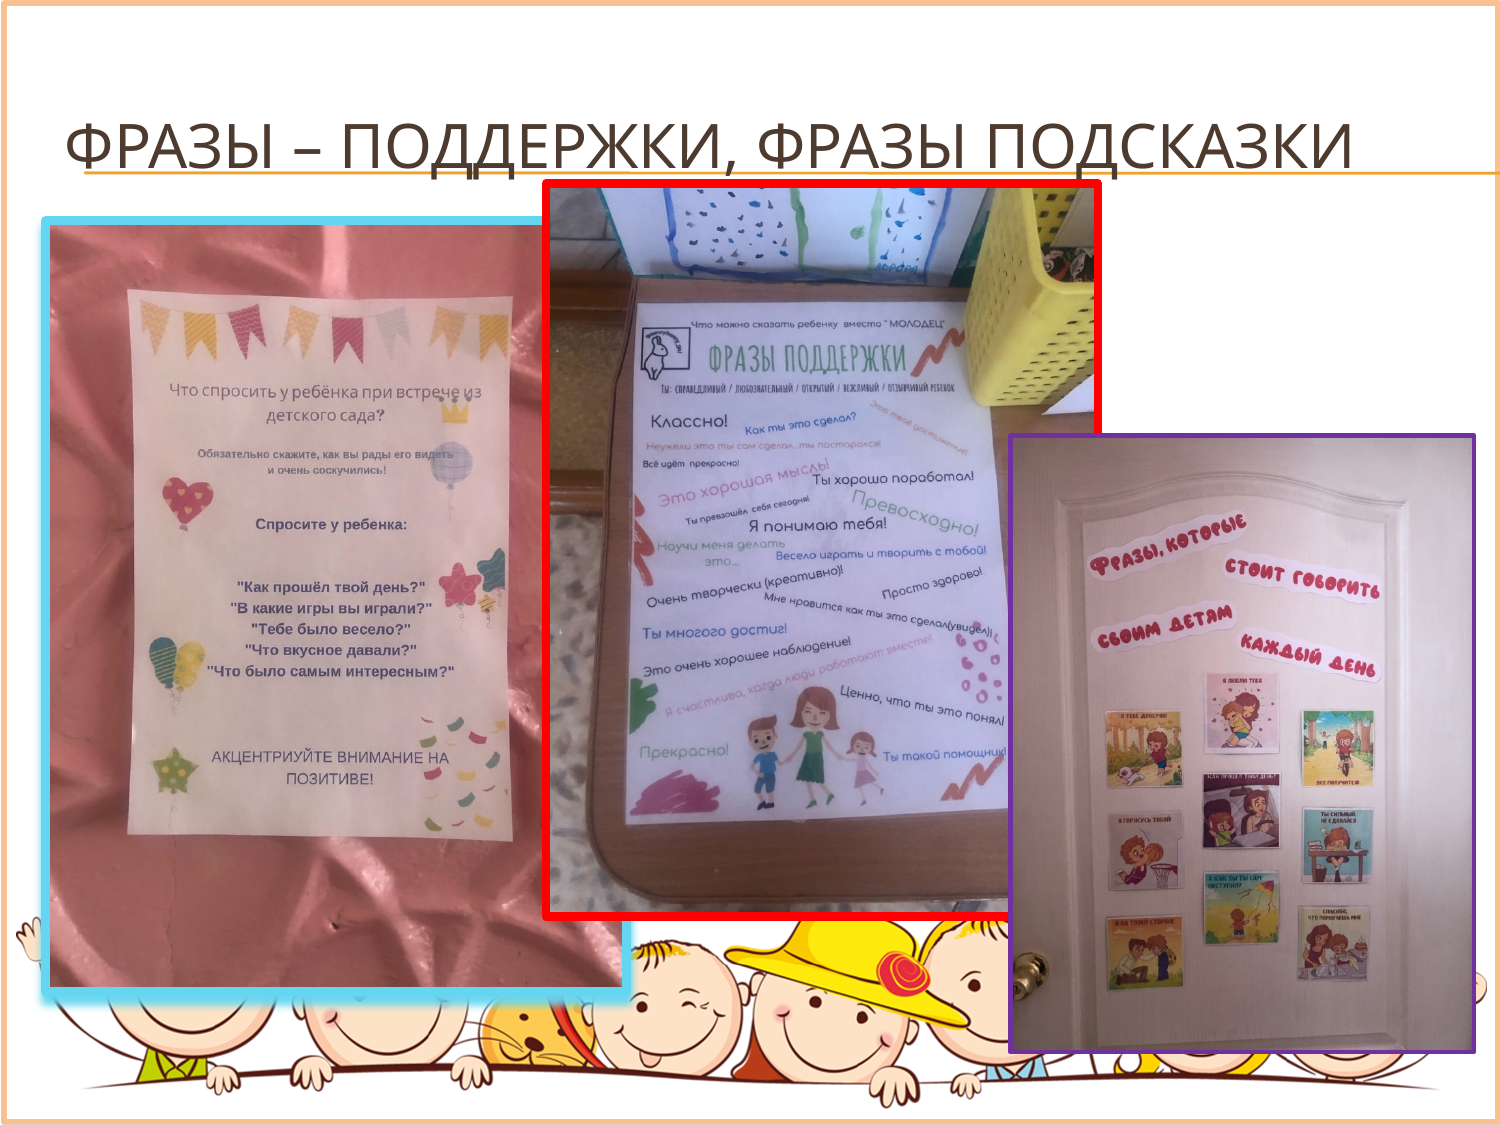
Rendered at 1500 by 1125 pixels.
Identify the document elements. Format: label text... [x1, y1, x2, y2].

picture [0, 0, 1500, 1125]
picture [49, 224, 623, 988]
title ФРАЗЫ – ПОДДЕРЖКИ, ФРАЗЫ ПОДСКАЗКИ [50, 75, 1475, 213]
picture [549, 187, 1473, 1051]
